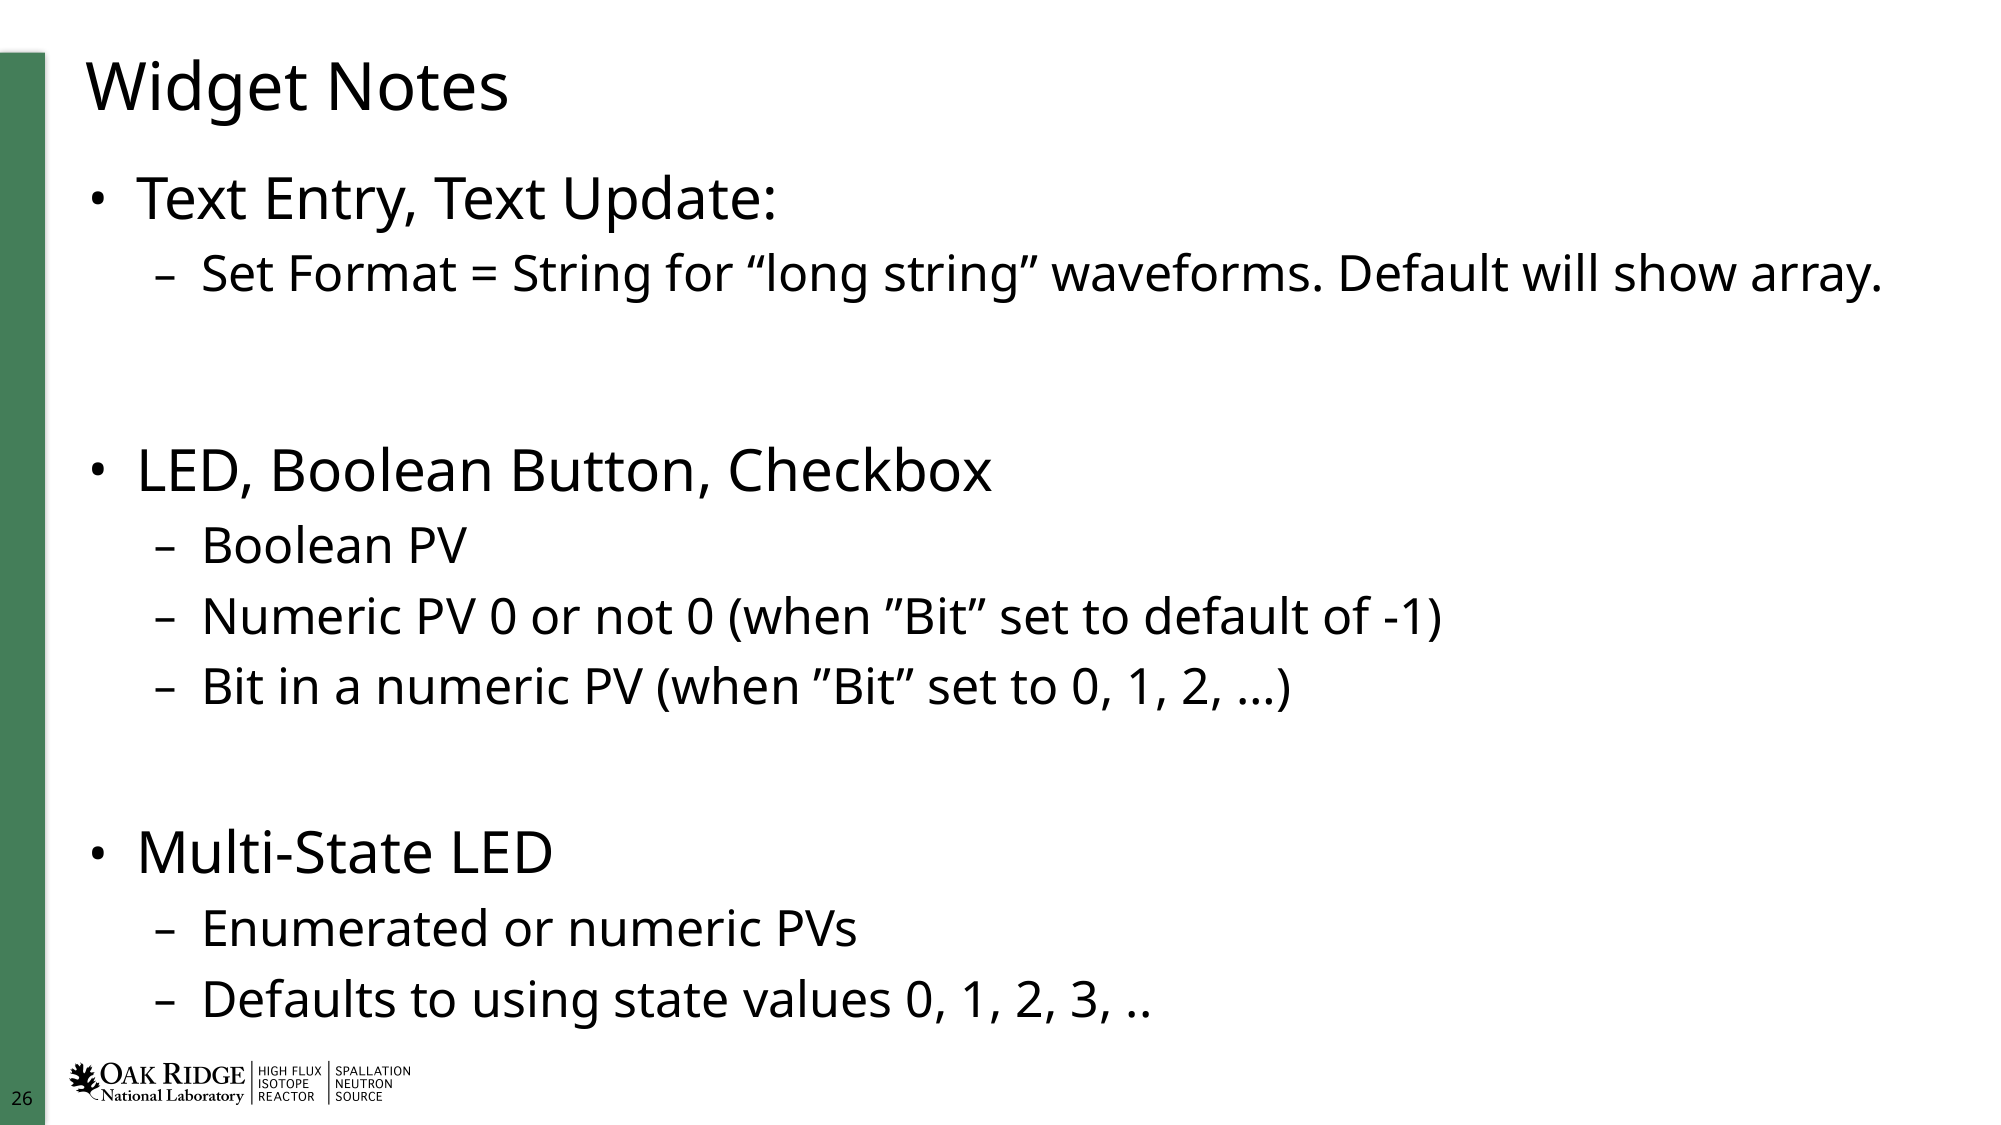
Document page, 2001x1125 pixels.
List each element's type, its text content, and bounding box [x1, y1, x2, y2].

title Widget Notes [70, 44, 1946, 134]
picture [66, 1058, 413, 1108]
list Text Entry, Text Update: Set Format = String for “long string” waveforms. Default will show array. LED, Boolean Button, Checkbox Boolean PV Numeric PV 0 or not 0 (when ”Bit” set to default of -1) Bit in a numeric PV (when ”Bit” set to 0, 1, 2, …) Multi-State LED Enumerated or numeric PVs Defaults to using state values 0, 1, 2, 3, .. [73, 161, 1949, 1048]
